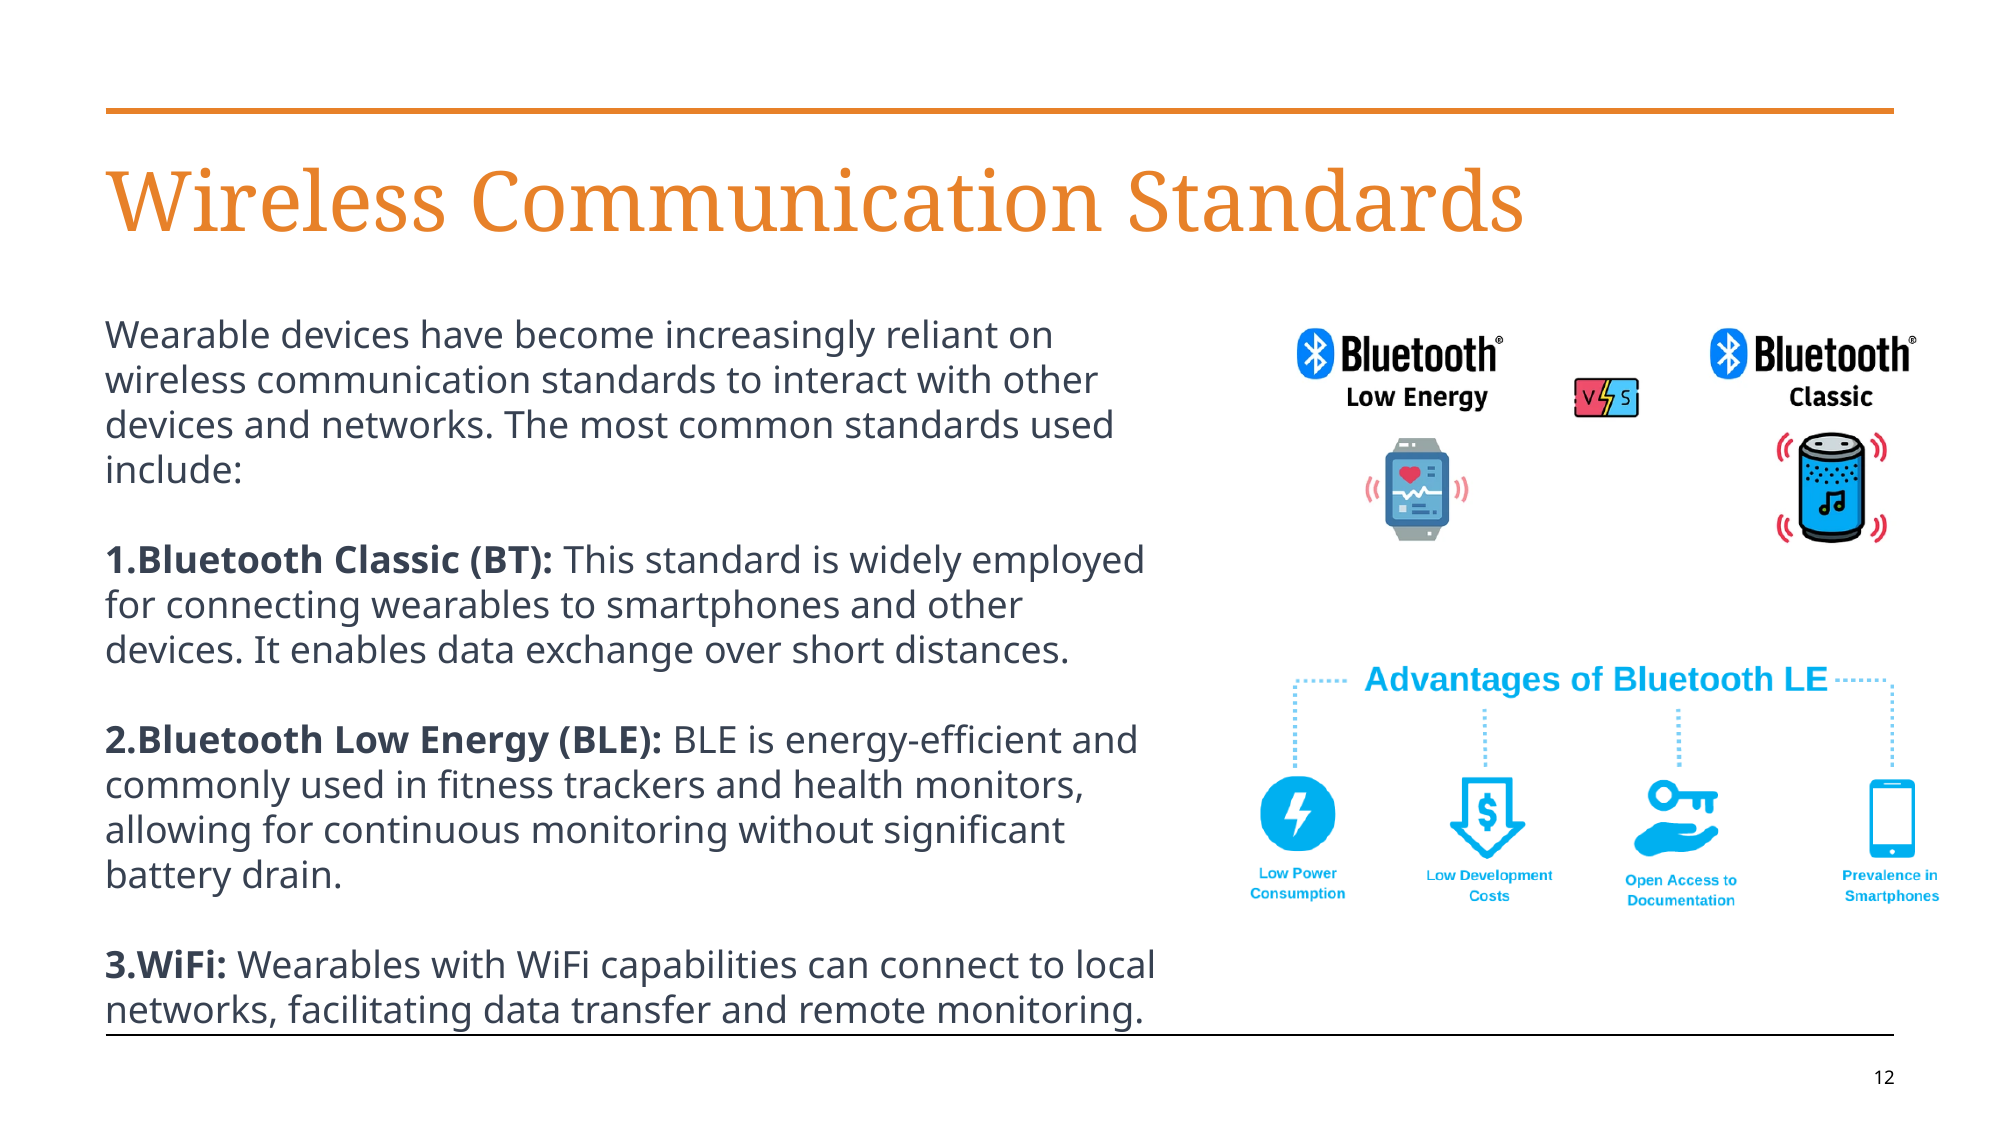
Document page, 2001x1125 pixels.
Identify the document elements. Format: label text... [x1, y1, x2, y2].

picture [1217, 644, 1980, 924]
slide_number 12 [1757, 1057, 1910, 1109]
text_box Wearable devices have become increasingly reliant on wireless communication standards to interact with other devices and networks. The most common standards used include: Bluetooth Classic (BT): This standard is widely employed for connecting wearables to smartphones and other devices. It enables data exchange over short distances. Bluetooth Low Energy (BLE): BLE is energy-efficient and commonly used in fitness trackers and health monitors, allowing for continuous monitoring without significant battery drain. WiFi: Wearables with WiFi capabilities can connect to local networks, facilitating data transfer and remote monitoring. [90, 258, 1187, 1038]
title Wireless Communication Standards [90, 156, 1894, 333]
picture [1267, 298, 1930, 590]
